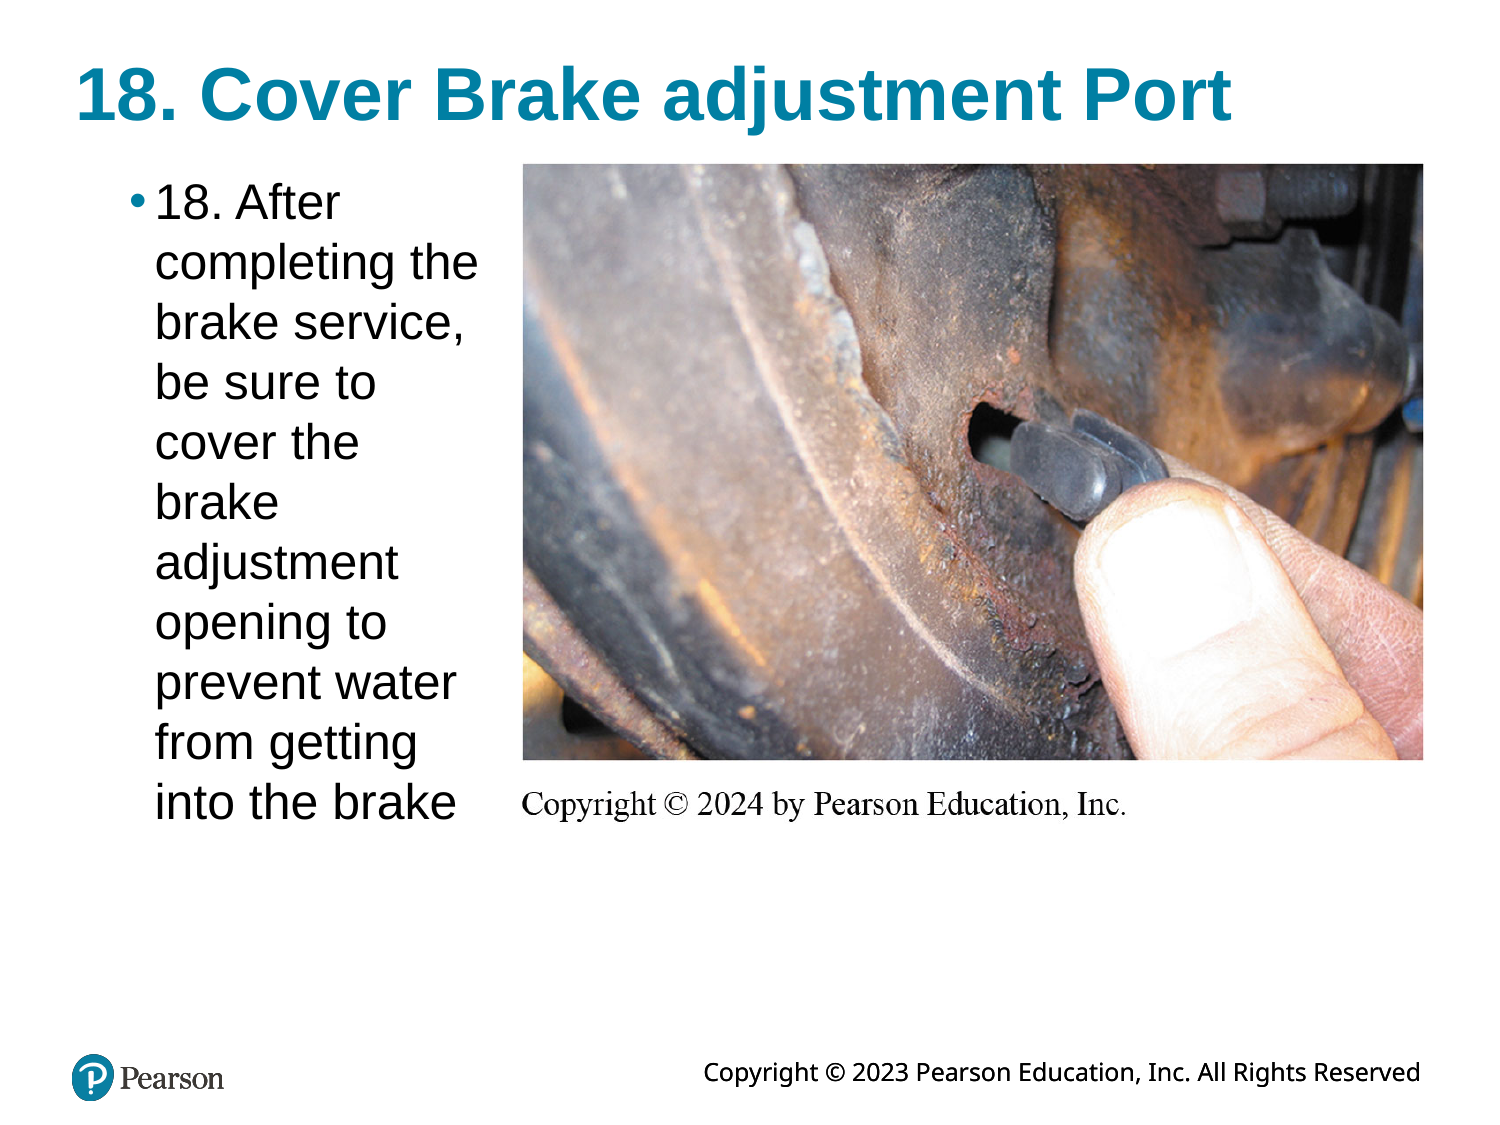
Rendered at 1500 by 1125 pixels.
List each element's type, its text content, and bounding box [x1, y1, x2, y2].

title 18. Cover Brake adjustment Port [75, 38, 1425, 144]
list 18. After completing the brake service, be sure to cover the brake adjustment opening to prevent water from getting into the brake [112, 162, 497, 845]
picture [98, 1054, 224, 1101]
picture [72, 1088, 83, 1101]
picture [72, 1054, 87, 1070]
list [521, 162, 1426, 825]
picture [80, 1063, 106, 1088]
